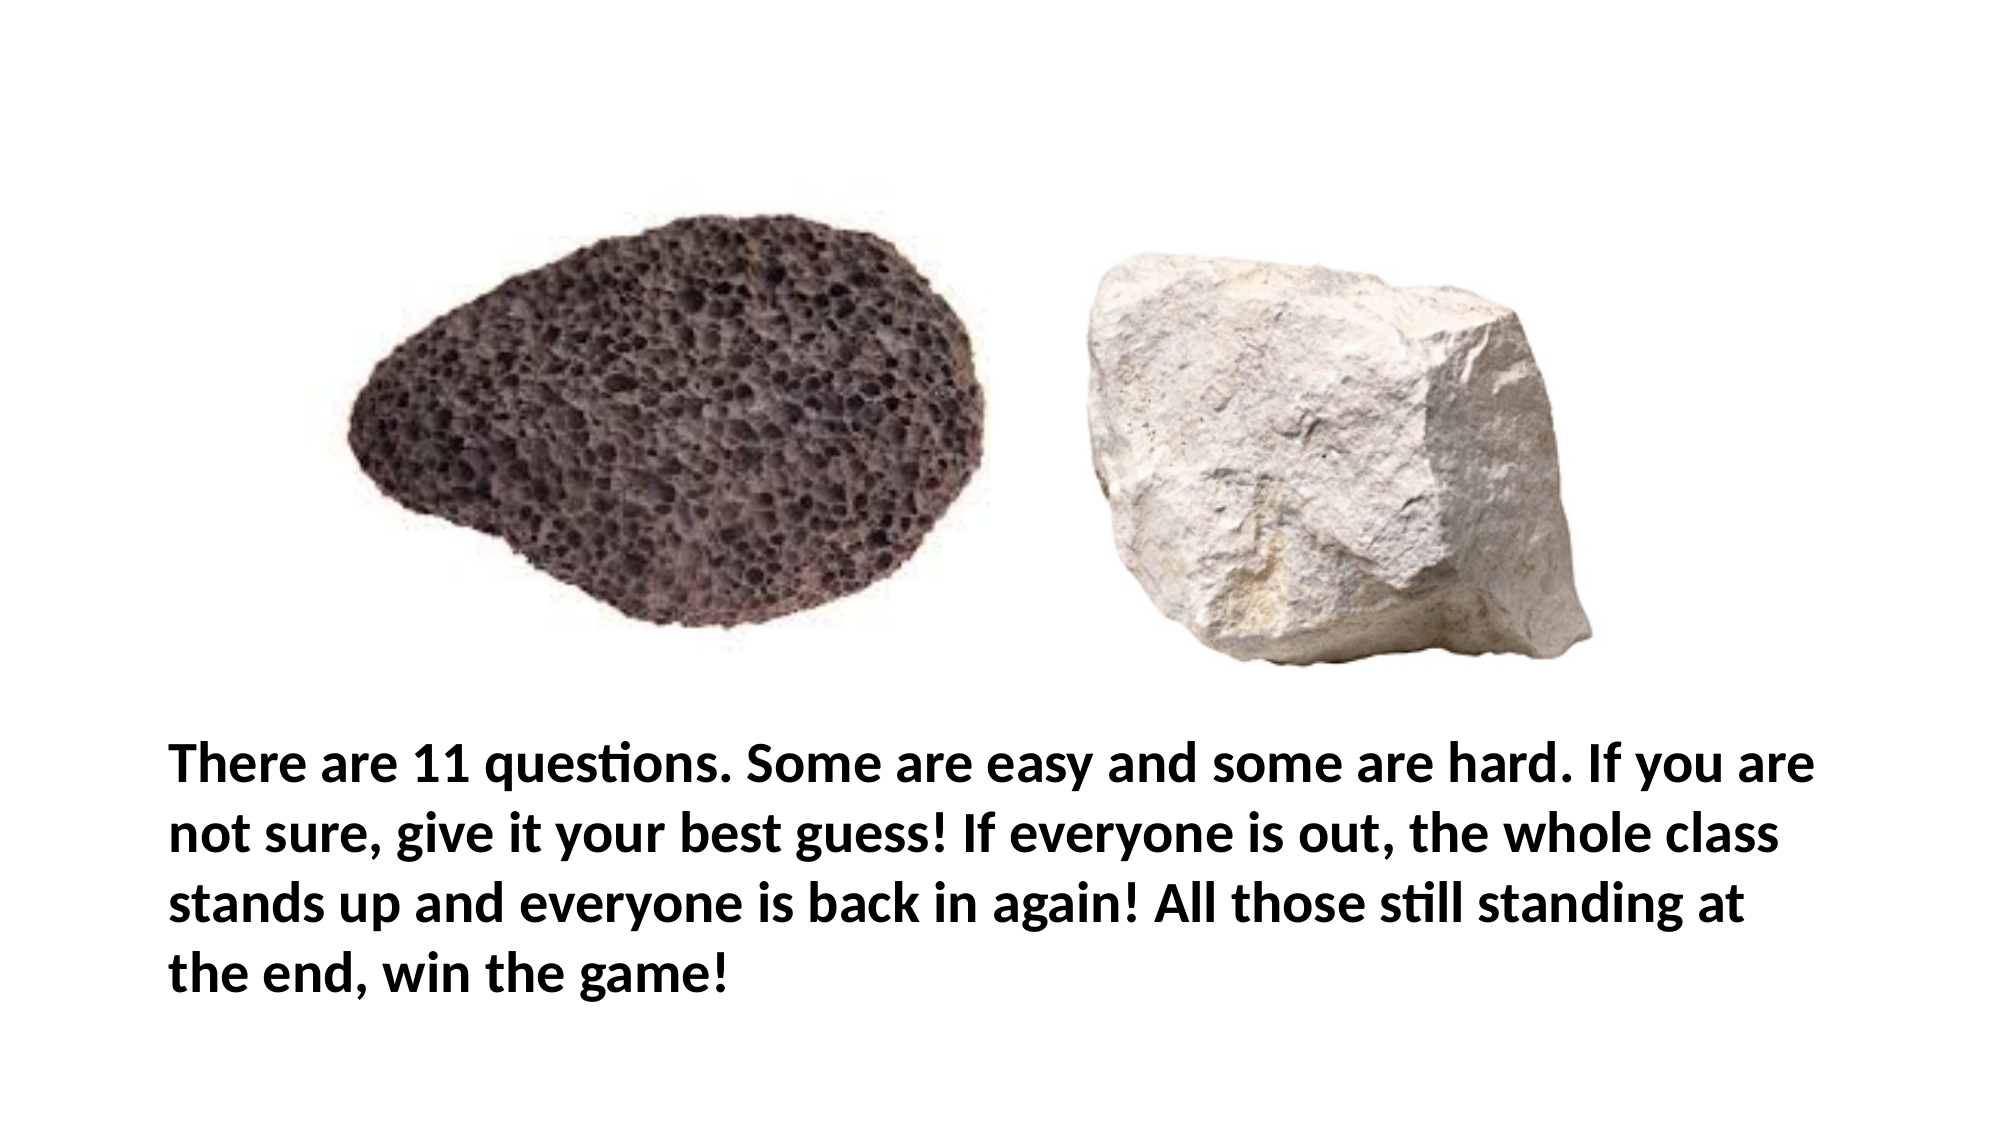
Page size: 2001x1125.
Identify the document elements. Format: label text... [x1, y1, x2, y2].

text_box There are 11 questions. Some are easy and some are hard. If you are not sure, give it your best guess! If everyone is out, the whole class stands up and everyone is back in again! All those still standing at the end, win the game! [154, 716, 1844, 1012]
picture [257, 139, 1610, 699]
